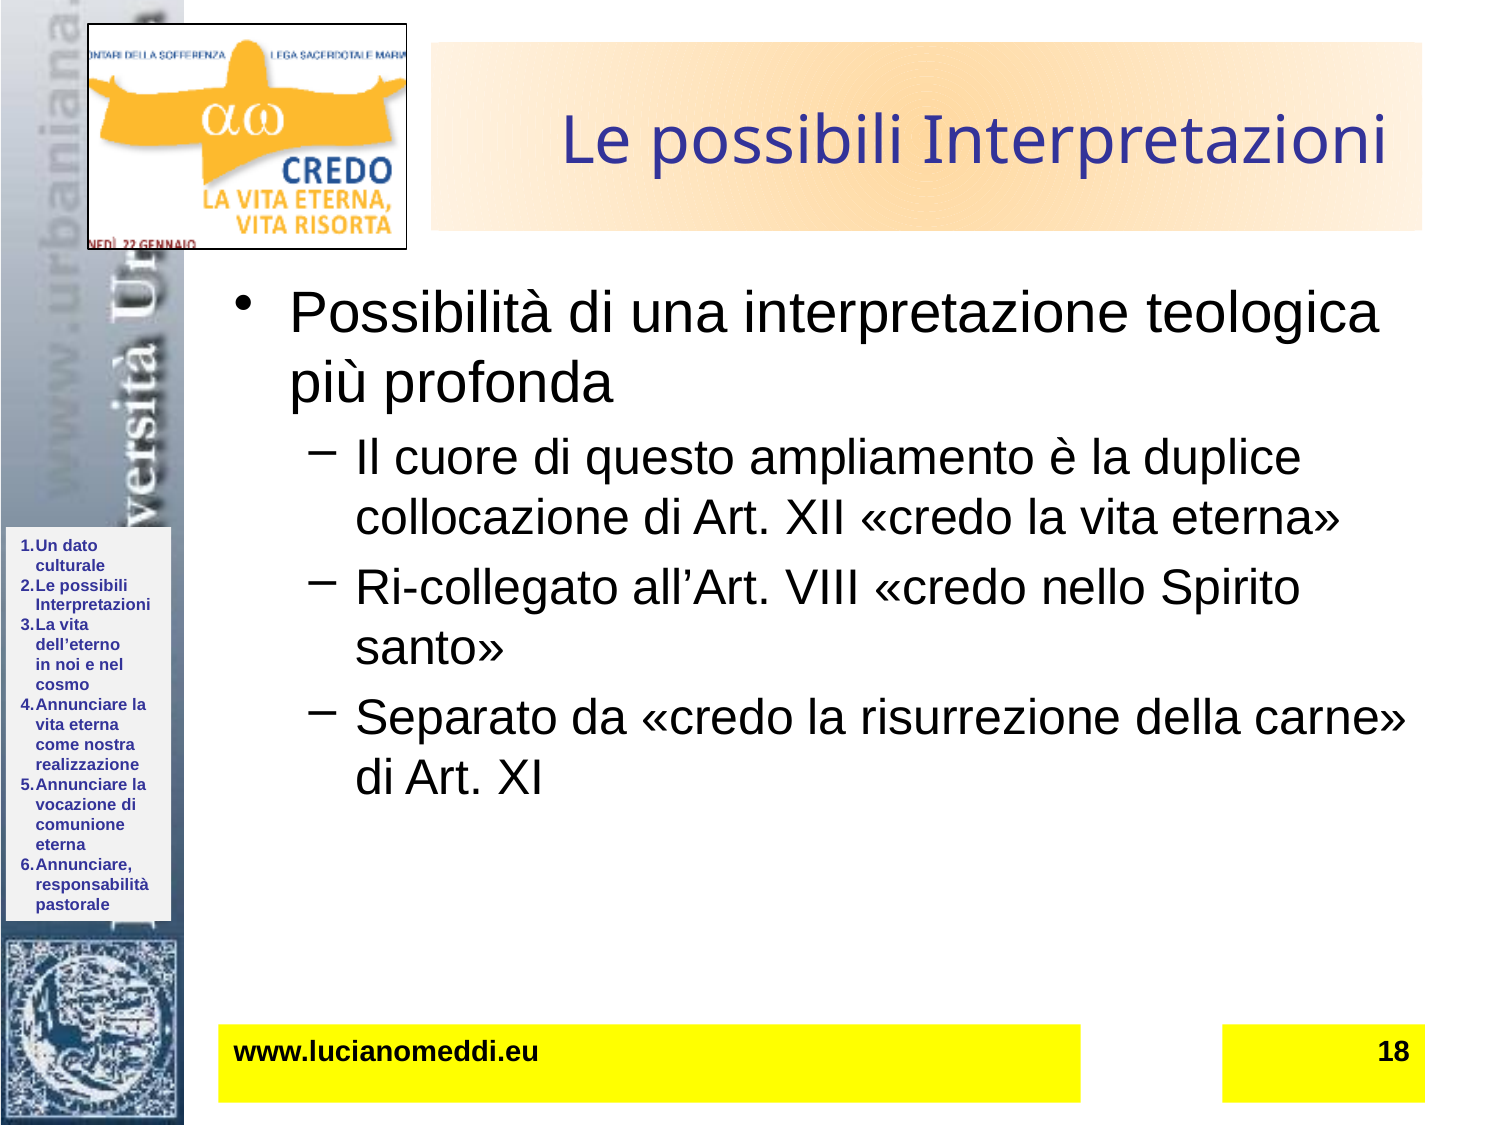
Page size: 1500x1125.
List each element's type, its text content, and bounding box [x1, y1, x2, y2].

picture [89, 25, 406, 248]
picture [0, 0, 184, 1125]
list Possibilità di una interpretazione teologica più profonda Il cuore di questo ampliamento è la duplice collocazione di Art. XII «credo la vita eterna» Ri-collegato all’Art. VIII «credo nello Spirito santo» Separato da «credo la risurrezione della carne» di Art. XI [218, 267, 1425, 1010]
title Le possibili Interpretazioni [431, 42, 1423, 231]
slide_number 18 [1222, 1024, 1426, 1103]
slide_number www.lucianomeddi.eu [218, 1024, 1081, 1103]
